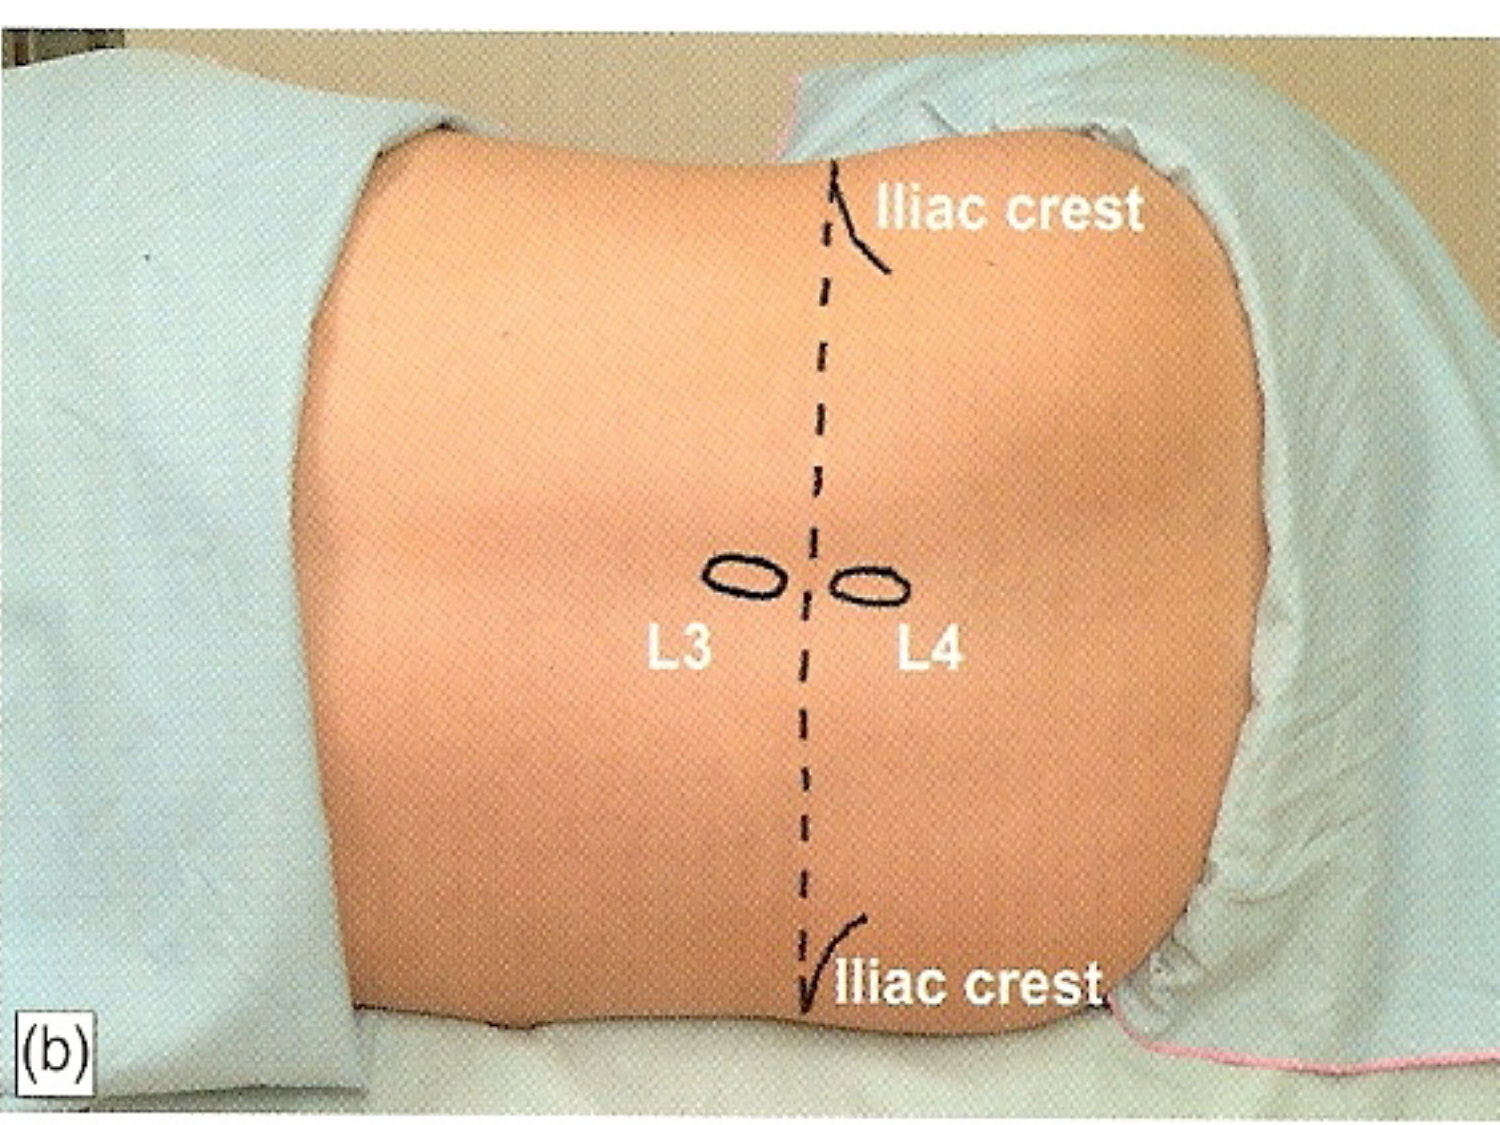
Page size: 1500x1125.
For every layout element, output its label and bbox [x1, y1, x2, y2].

list [0, 24, 1500, 1125]
